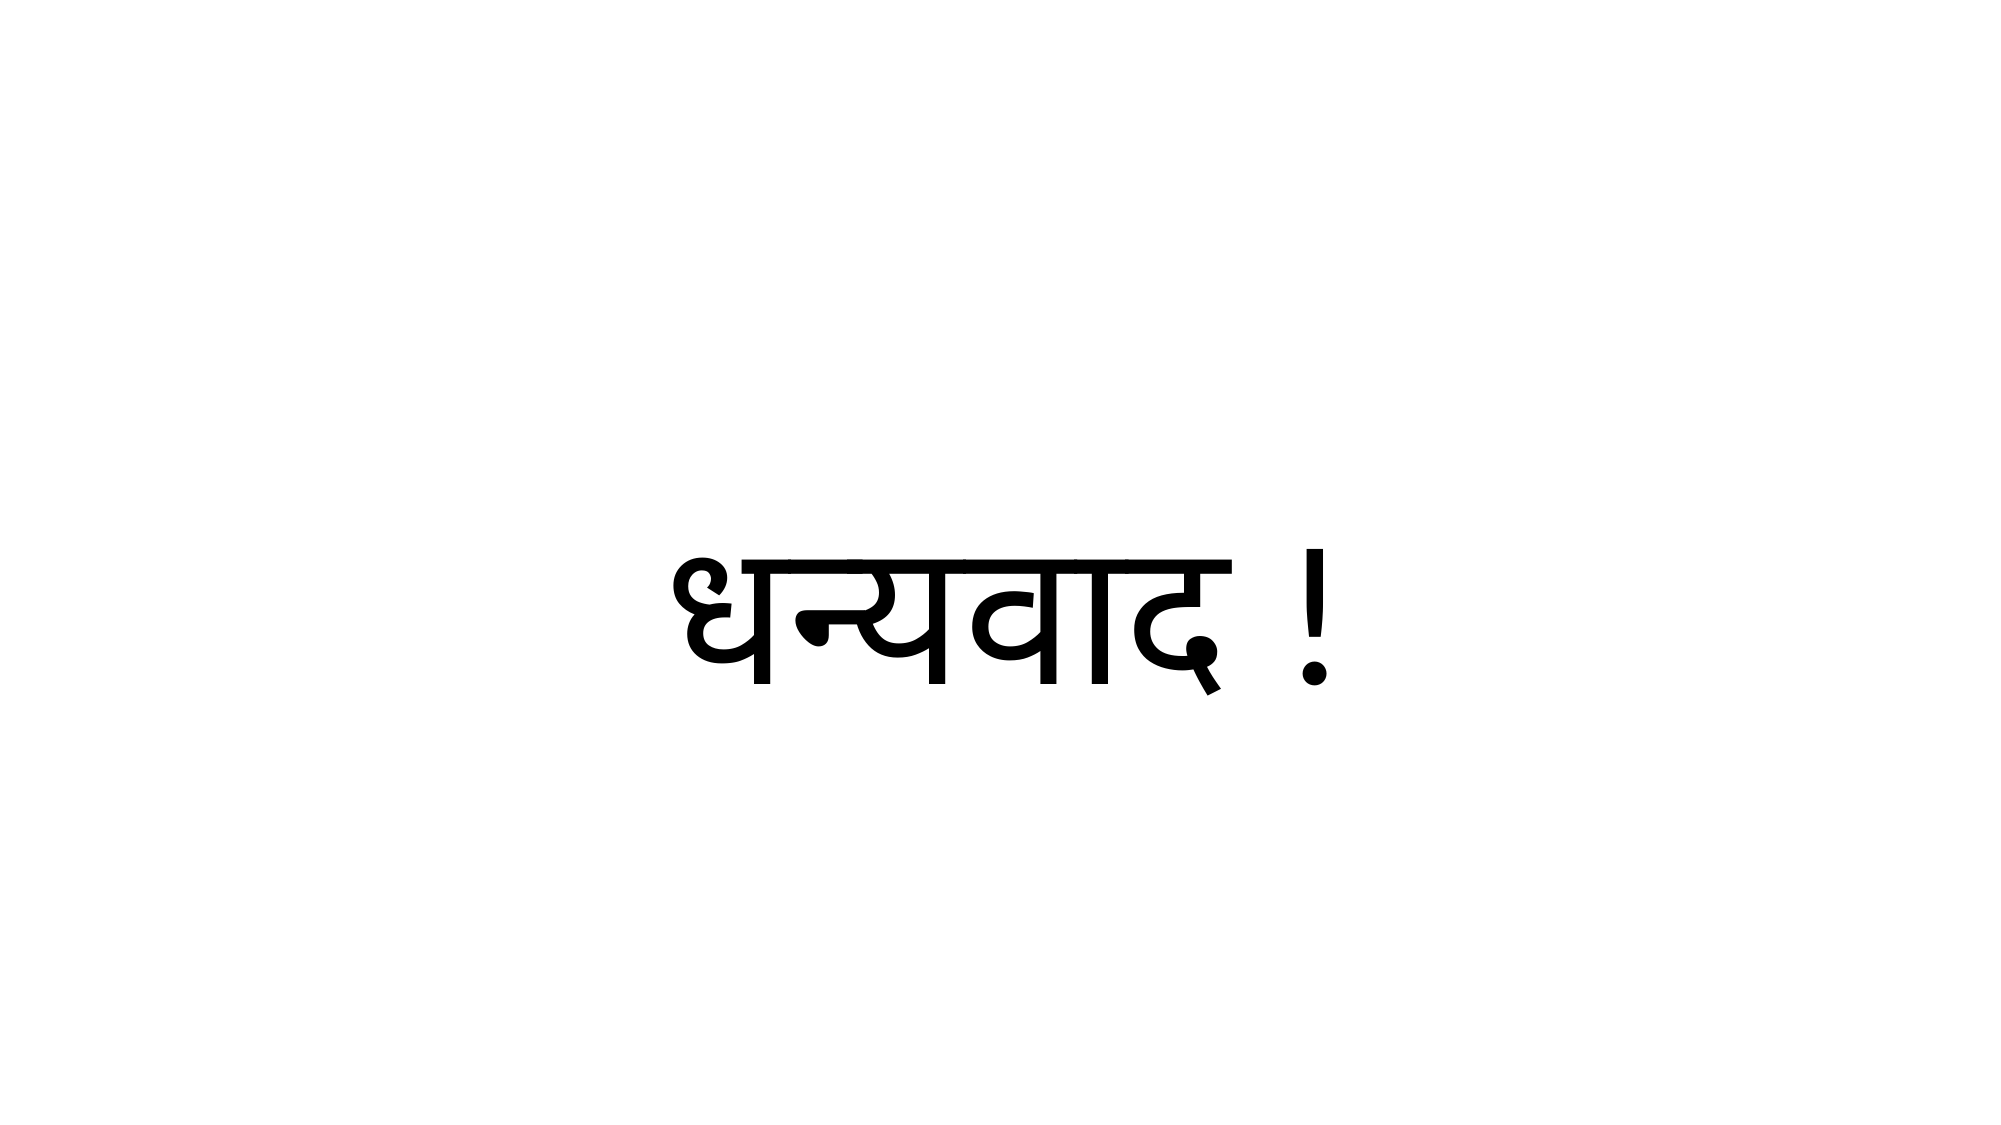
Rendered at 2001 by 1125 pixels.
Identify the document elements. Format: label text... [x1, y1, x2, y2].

list धन्यवाद ! [68, 252, 1932, 1000]
